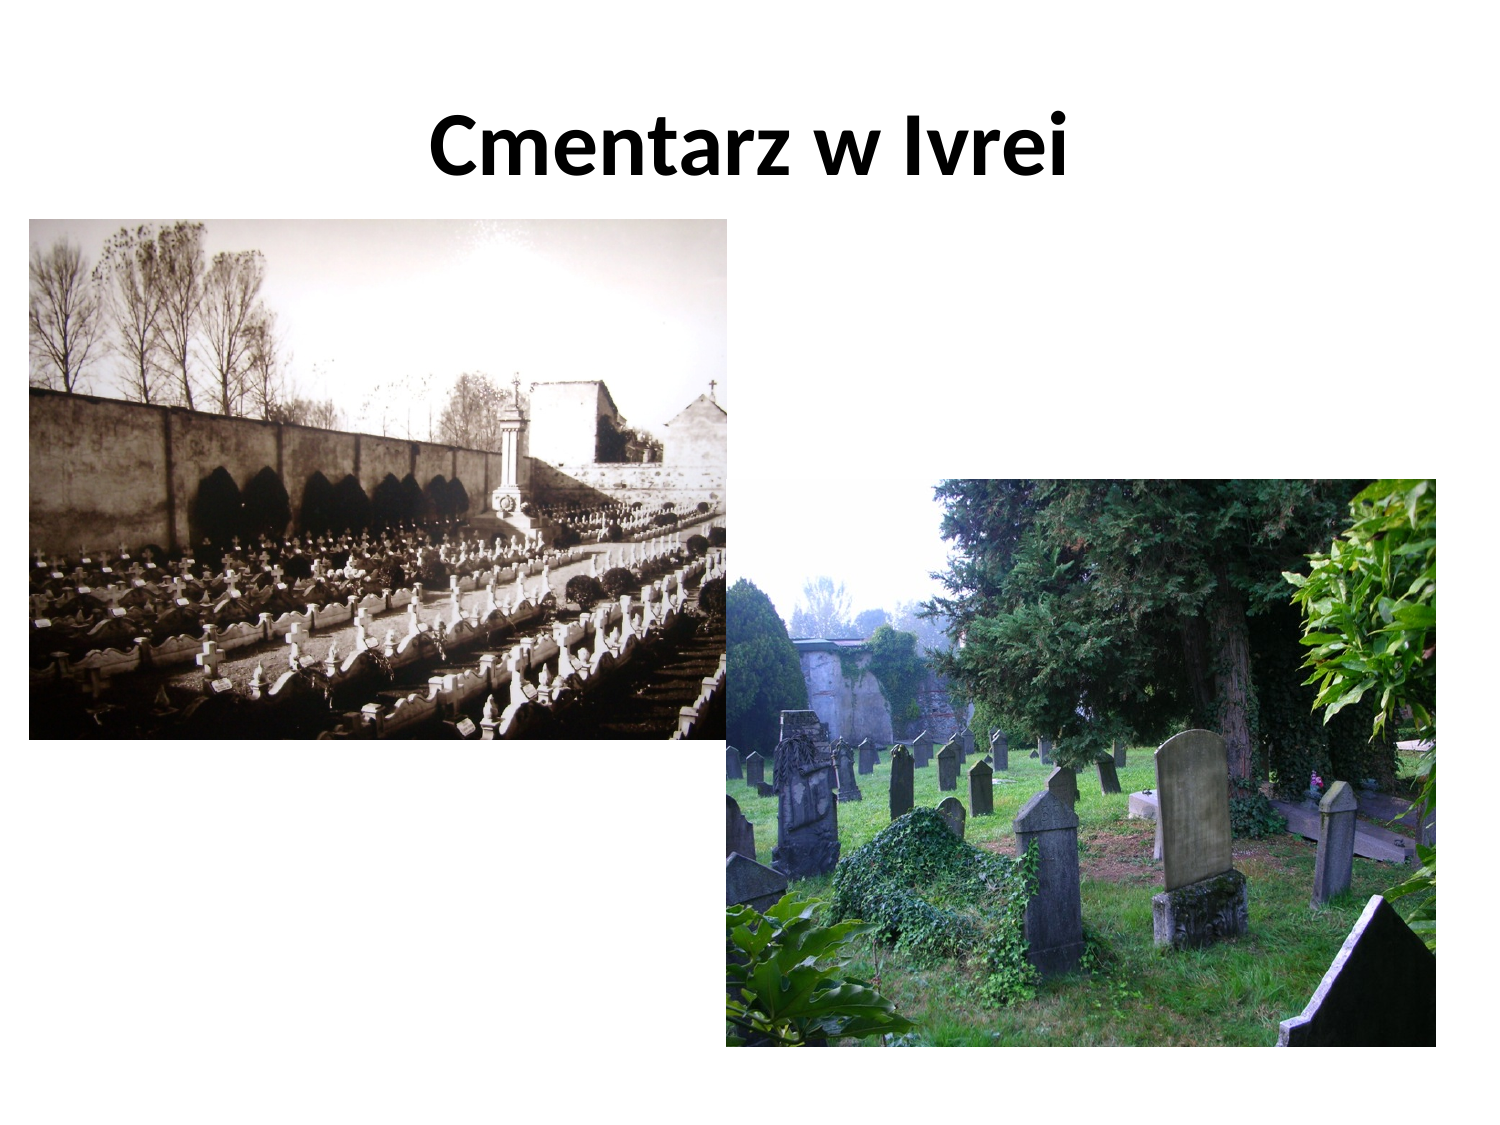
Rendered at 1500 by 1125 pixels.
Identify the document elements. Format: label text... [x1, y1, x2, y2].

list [726, 479, 1436, 1048]
title Cmentarz w Ivrei [75, 45, 1425, 233]
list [29, 219, 727, 740]
